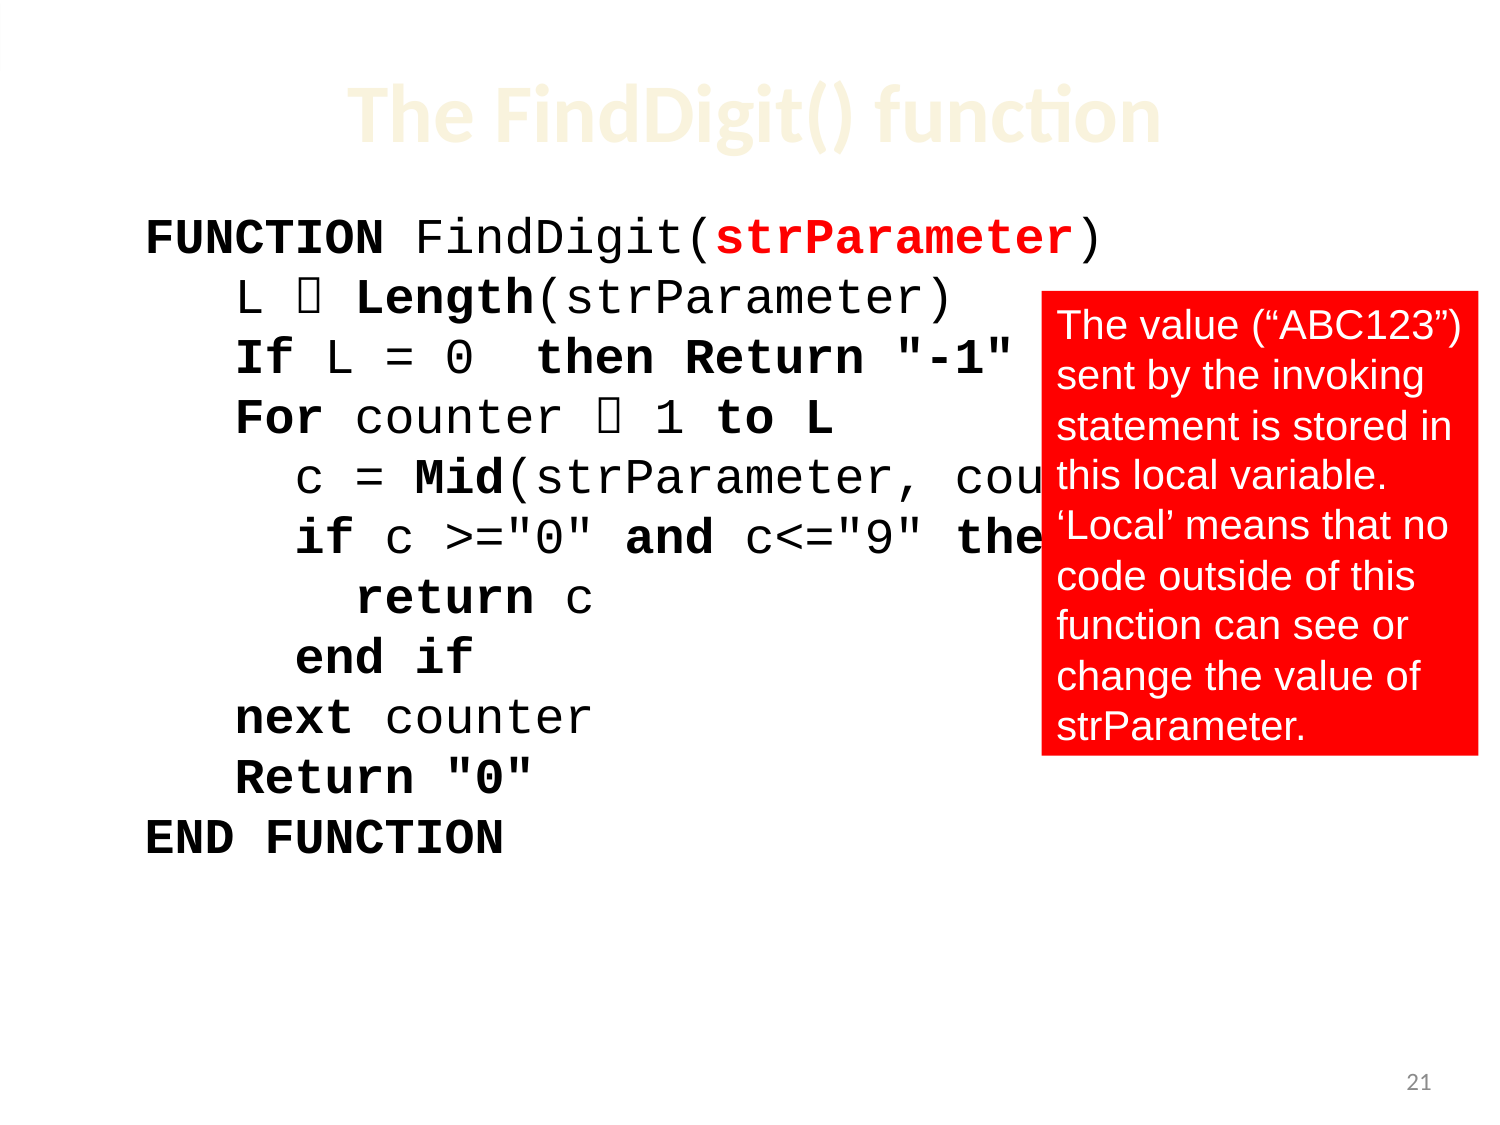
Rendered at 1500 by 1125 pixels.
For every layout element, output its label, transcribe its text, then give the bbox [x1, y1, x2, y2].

slide_number 1 [1376, 1058, 1447, 1103]
list FUNCTION FindDigit(strParameter) L  Length(strParameter) If L = 0 then Return "-1" For counter  1 to L c = Mid(strParameter, counter, 1) if c >="0" and c<="9" then return c end if next counter Return "0" END FUNCTION [129, 196, 1459, 941]
title The FindDigit() function [29, 45, 1483, 173]
text_box The value (“ABC123”) sent by the invoking statement is stored in this local variable. ‘Local’ means that no code outside of this function can see or change the value of strParameter. [1041, 290, 1479, 756]
